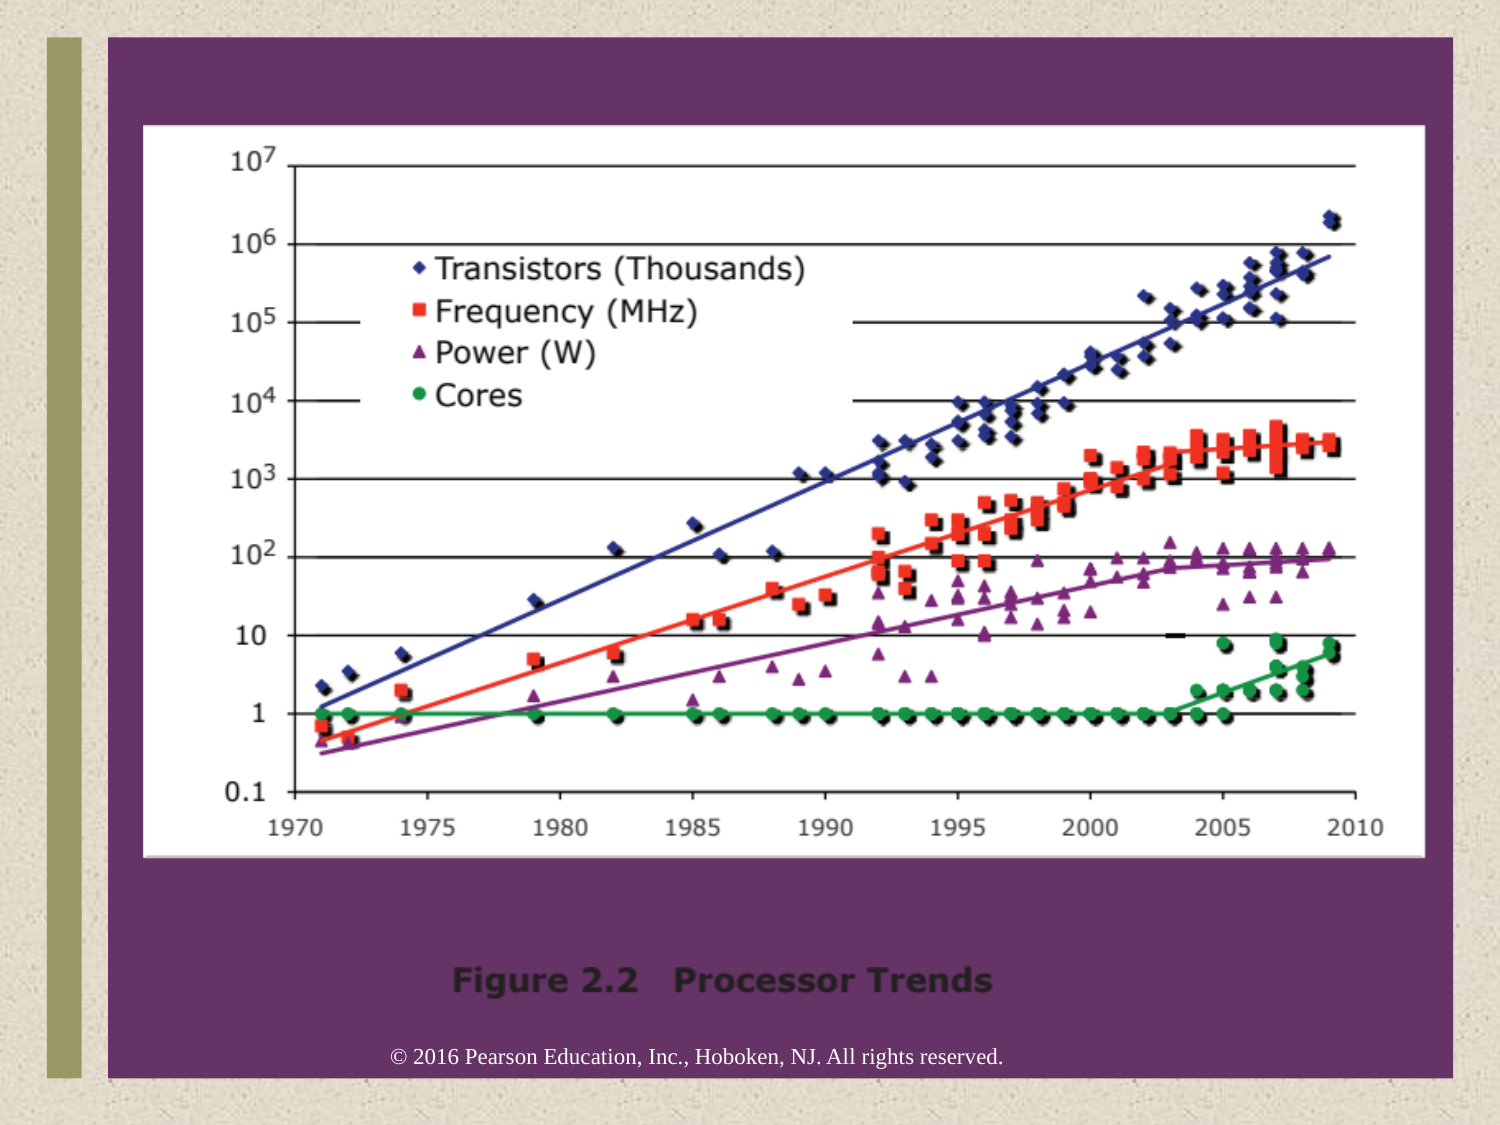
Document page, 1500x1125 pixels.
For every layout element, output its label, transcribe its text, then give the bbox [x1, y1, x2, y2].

picture [0, 0, 1500, 1125]
footer © 2016 Pearson Education, Inc., Hoboken, NJ. All rights reserved. [375, 1062, 1300, 1085]
